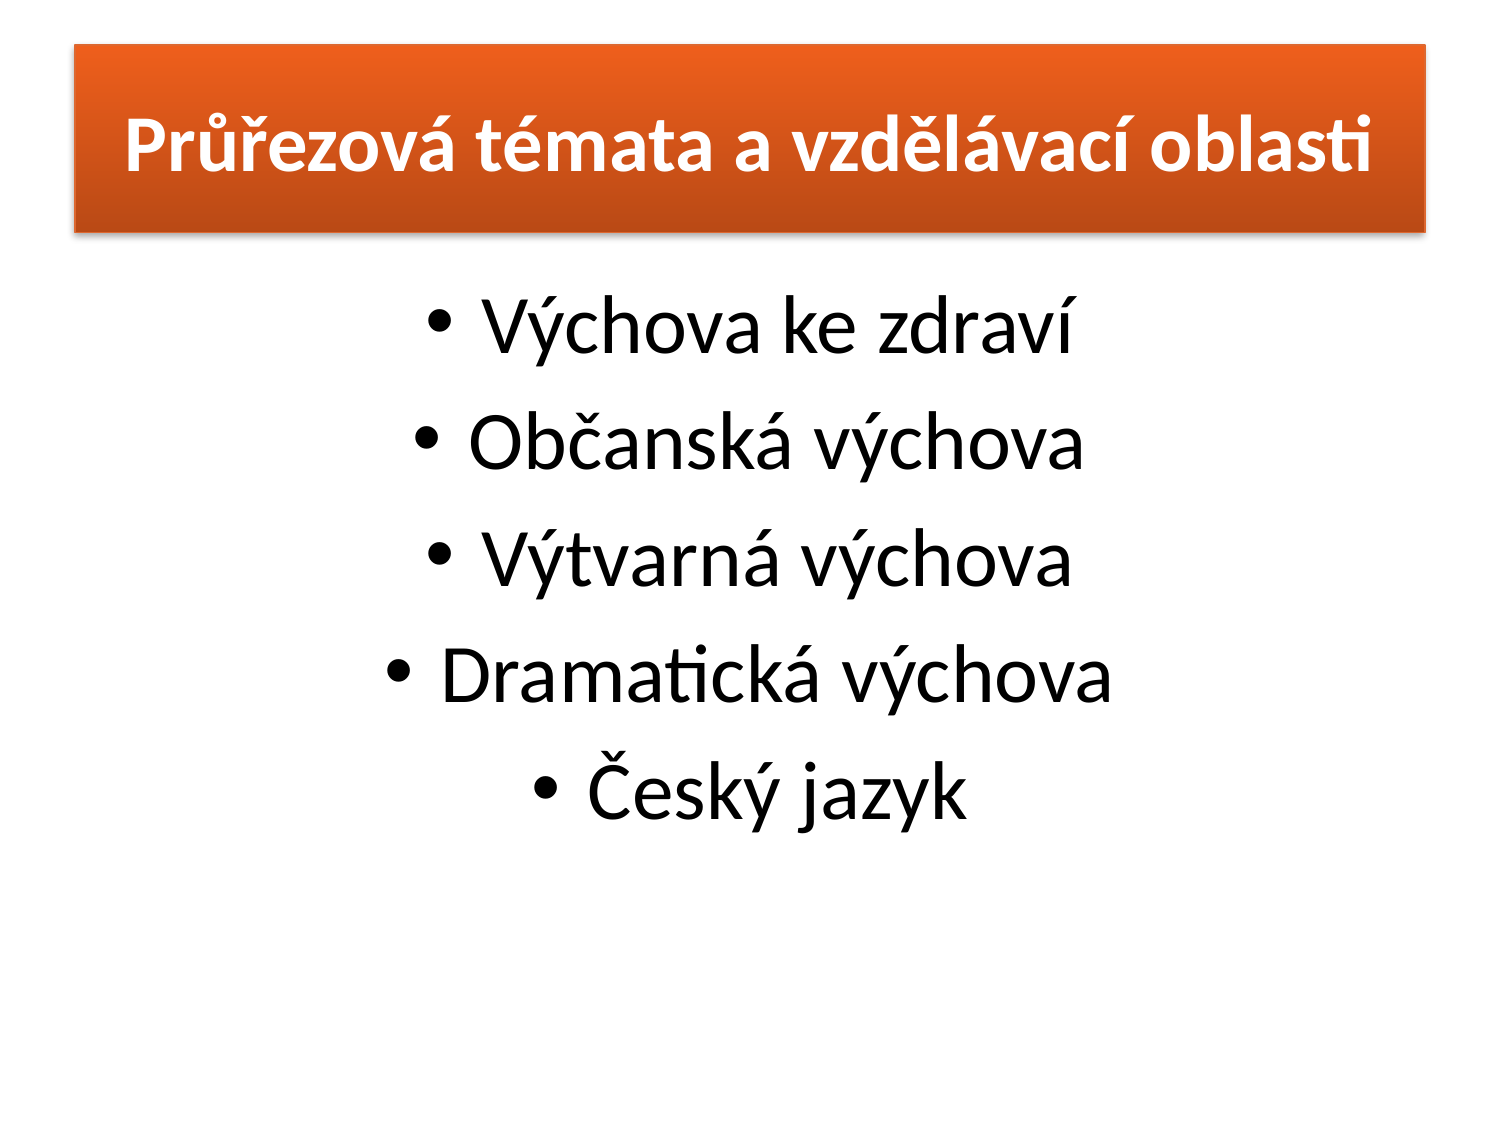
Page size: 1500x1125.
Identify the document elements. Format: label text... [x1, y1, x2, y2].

list Výchova ke zdraví Občanská výchova Výtvarná výchova Dramatická výchova Český jazyk [75, 262, 1425, 1005]
title Průřezová témata a vzdělávací oblasti [74, 44, 1426, 233]
